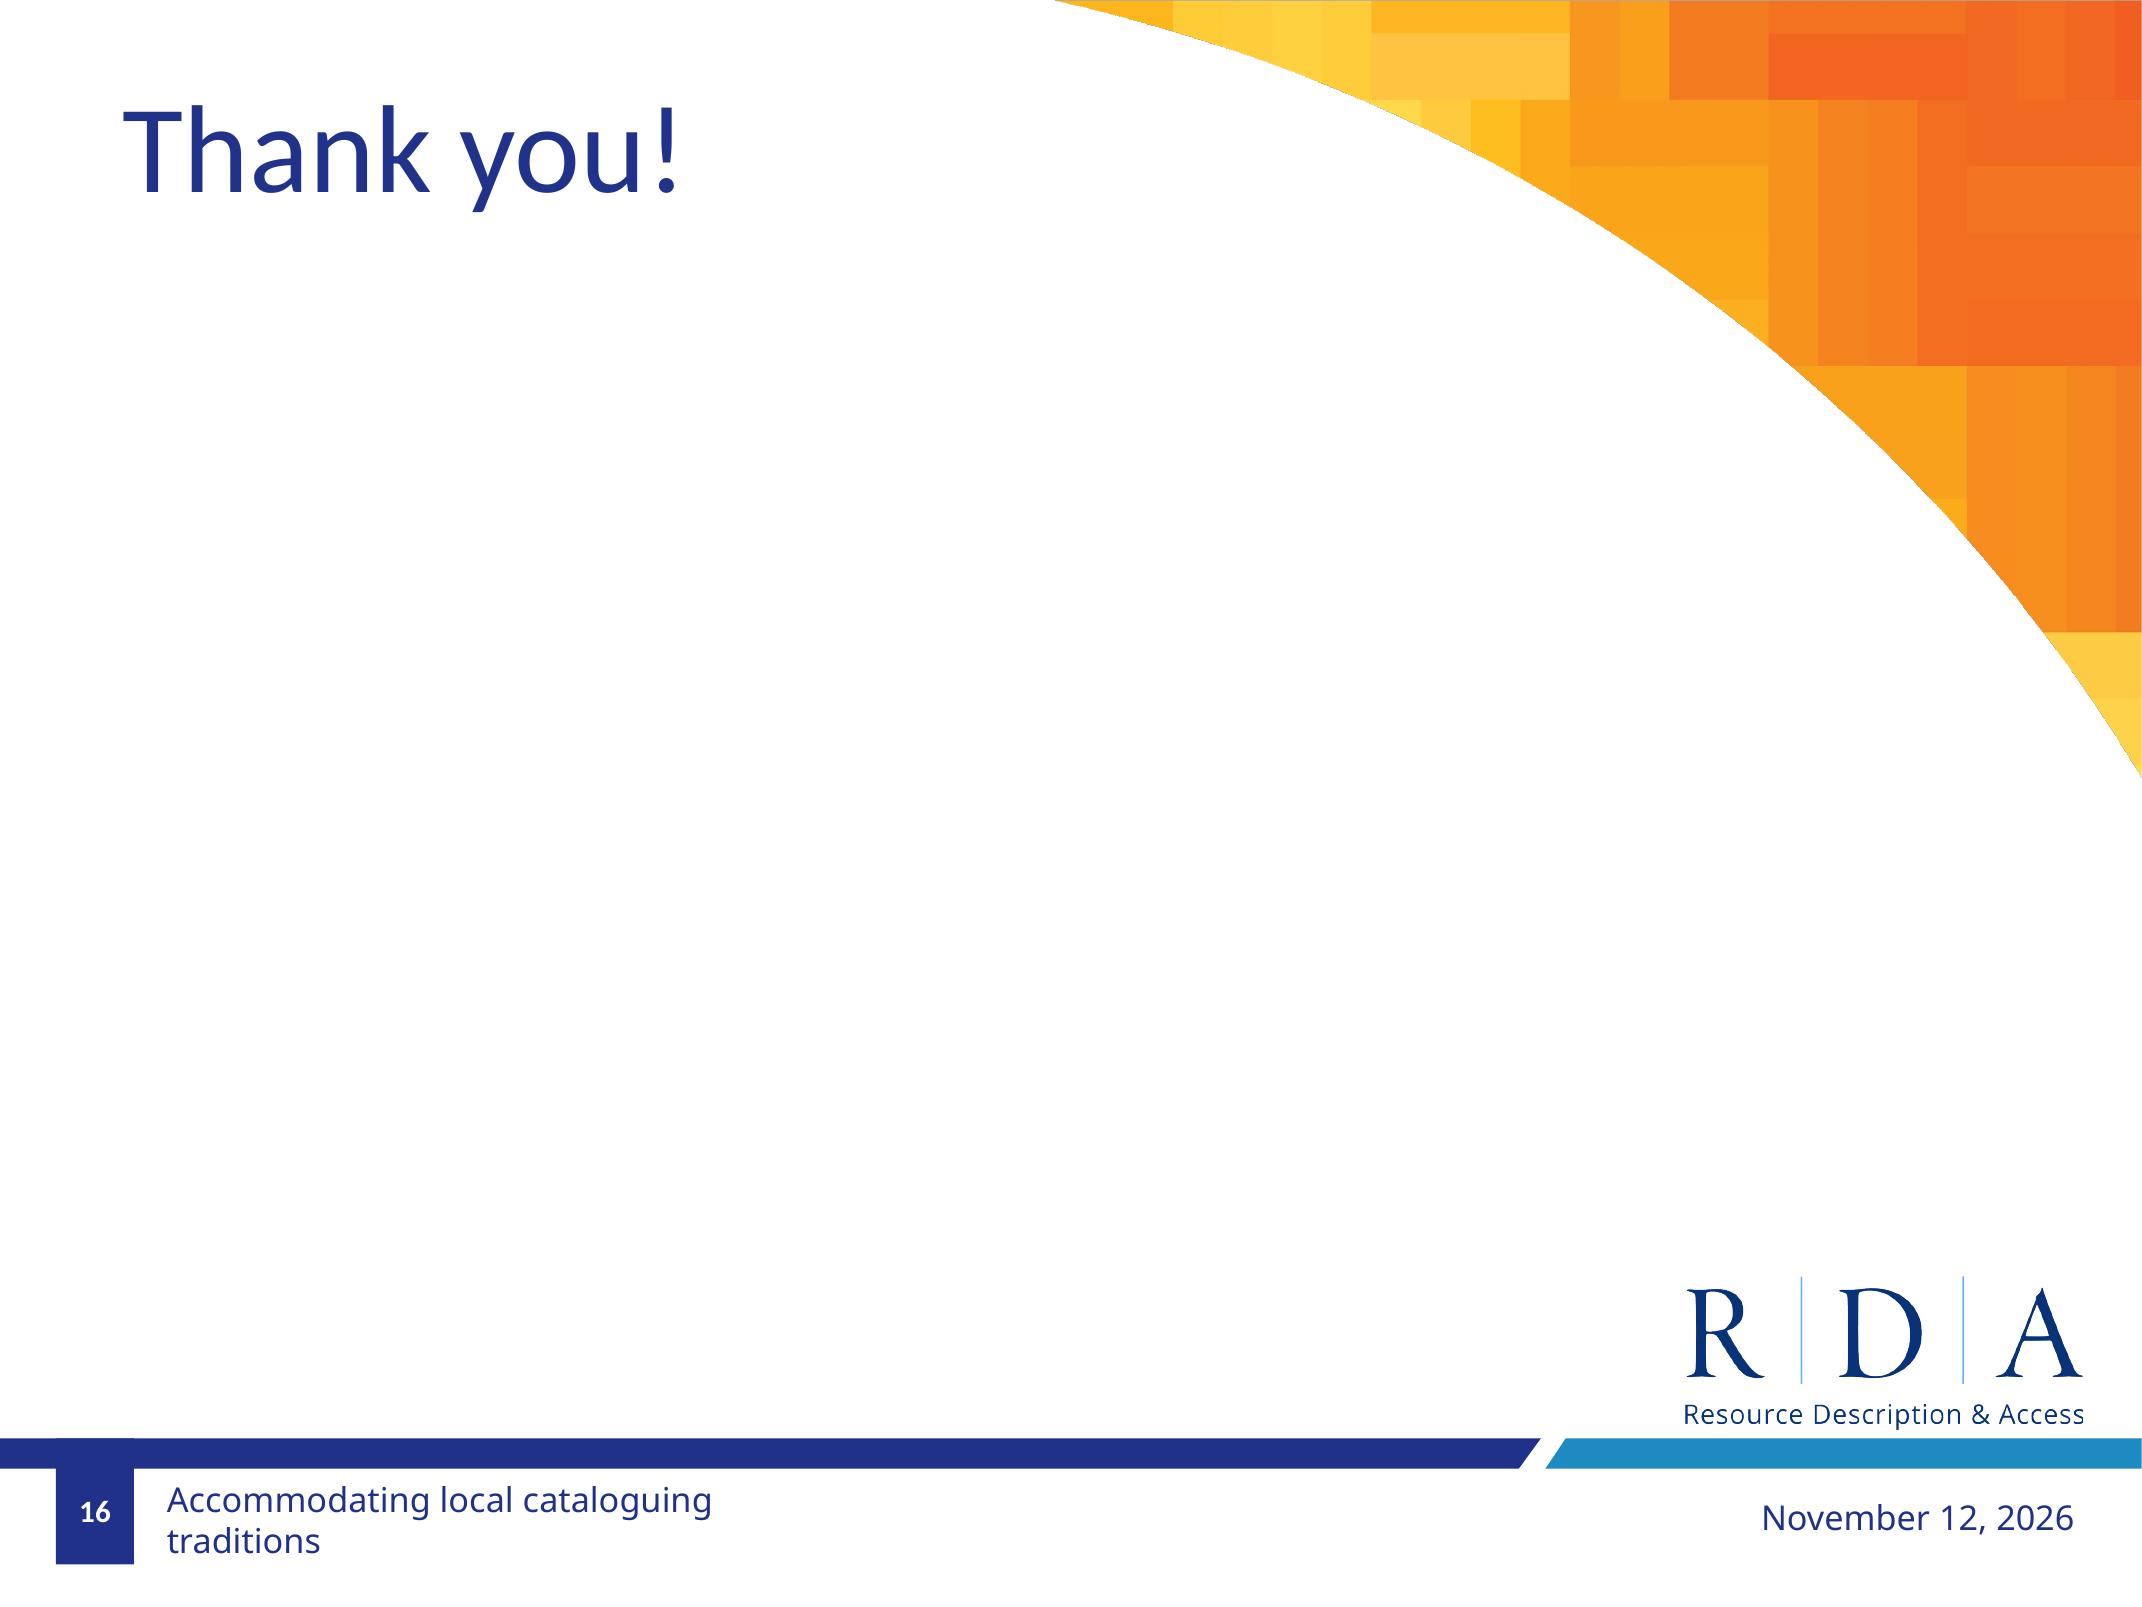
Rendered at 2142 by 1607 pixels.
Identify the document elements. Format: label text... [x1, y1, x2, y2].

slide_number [1540, 1478, 2090, 1561]
slide_number 16 [56, 1468, 134, 1551]
picture [1685, 1276, 2084, 1430]
text_box Thank you! [108, 59, 703, 225]
picture [1052, 0, 2142, 778]
